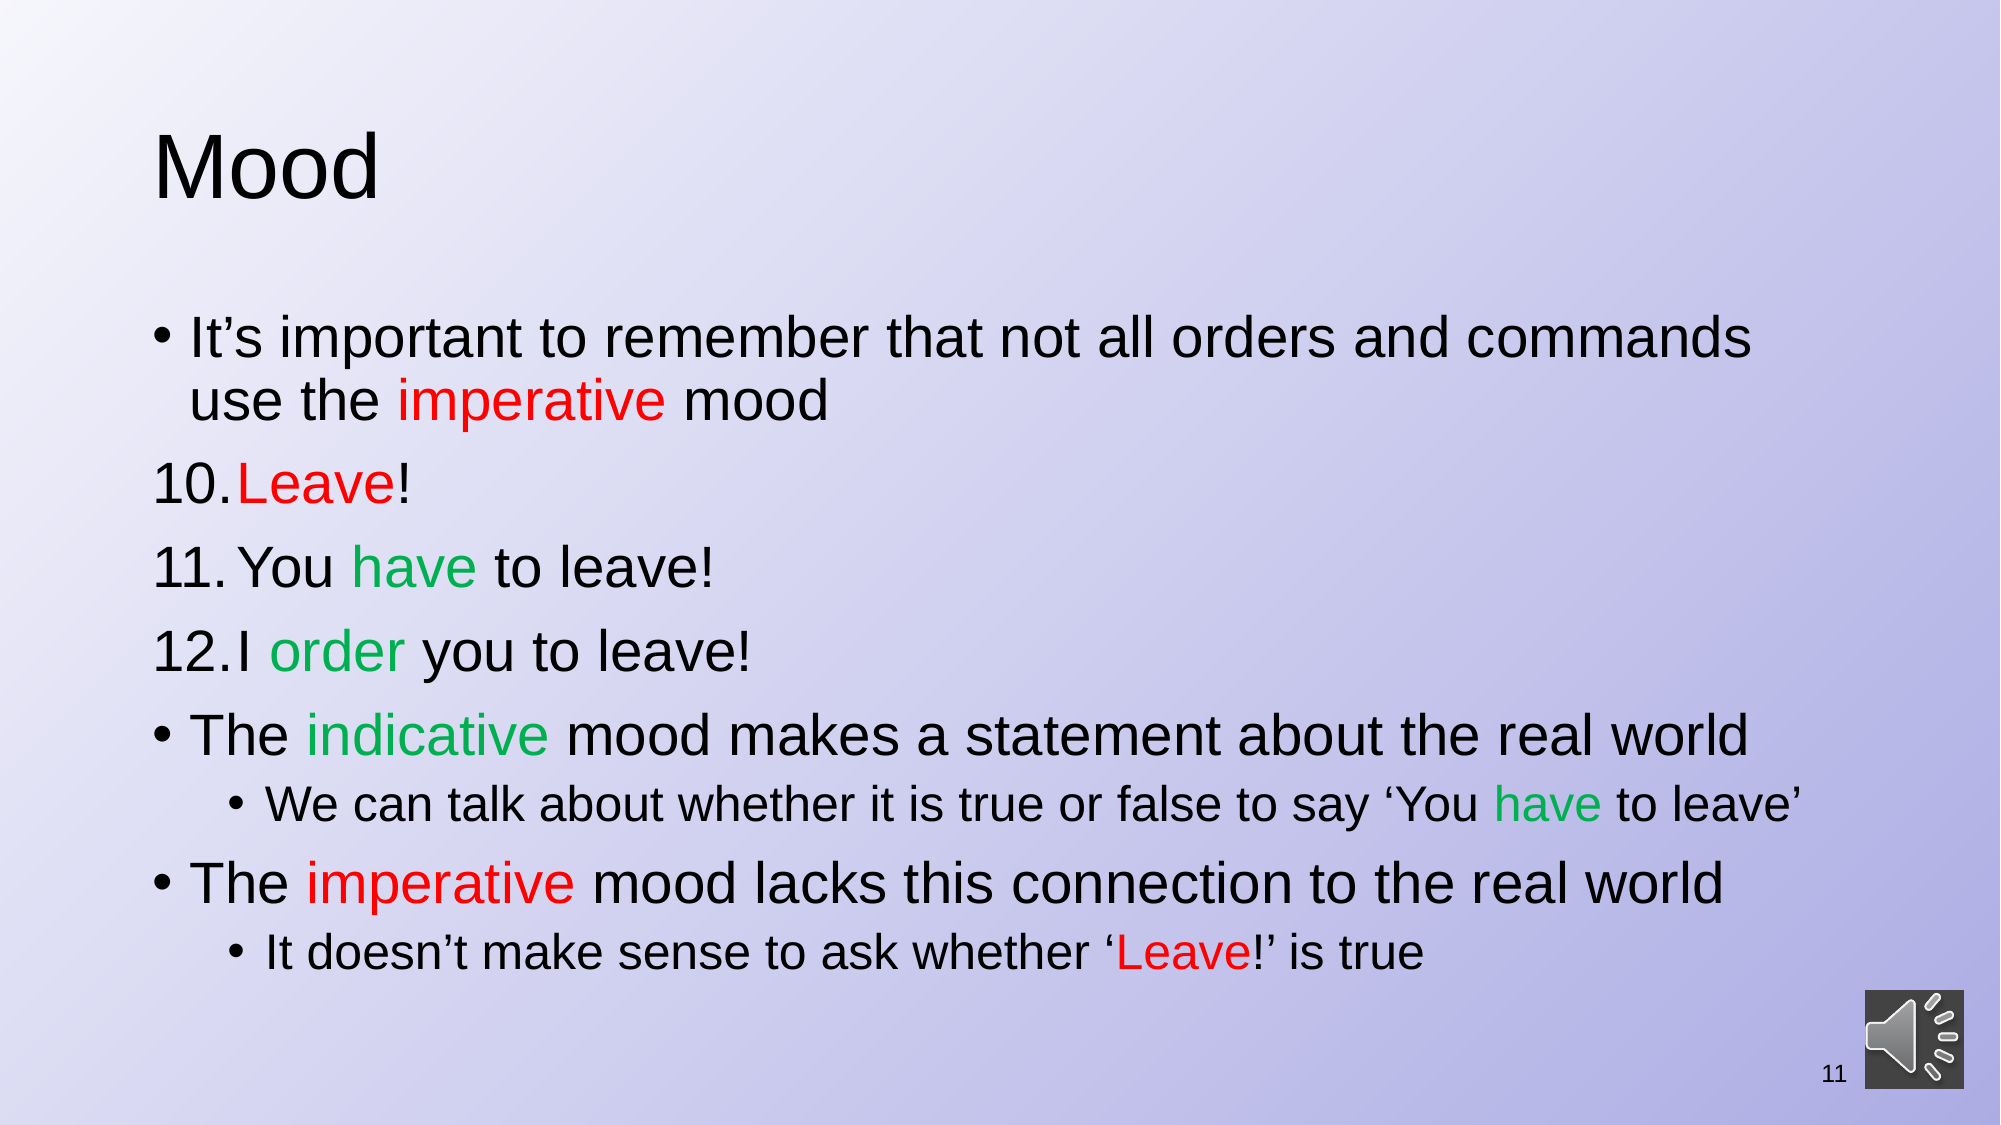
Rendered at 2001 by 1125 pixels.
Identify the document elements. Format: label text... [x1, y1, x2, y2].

title Mood [137, 59, 1863, 278]
list It’s important to remember that not all orders and commands use the imperative mood ​​Leave! You have to leave! I order you to leave! The indicative mood makes a statement about the real world We can talk about whether it is true or false to say ‘You have to leave’ The imperative mood lacks this connection to the real world It doesn’t make sense to ask whether ‘Leave!’ is true [137, 299, 1863, 1014]
slide_number 11 [1412, 1042, 1863, 1103]
picture [1864, 989, 1965, 1090]
